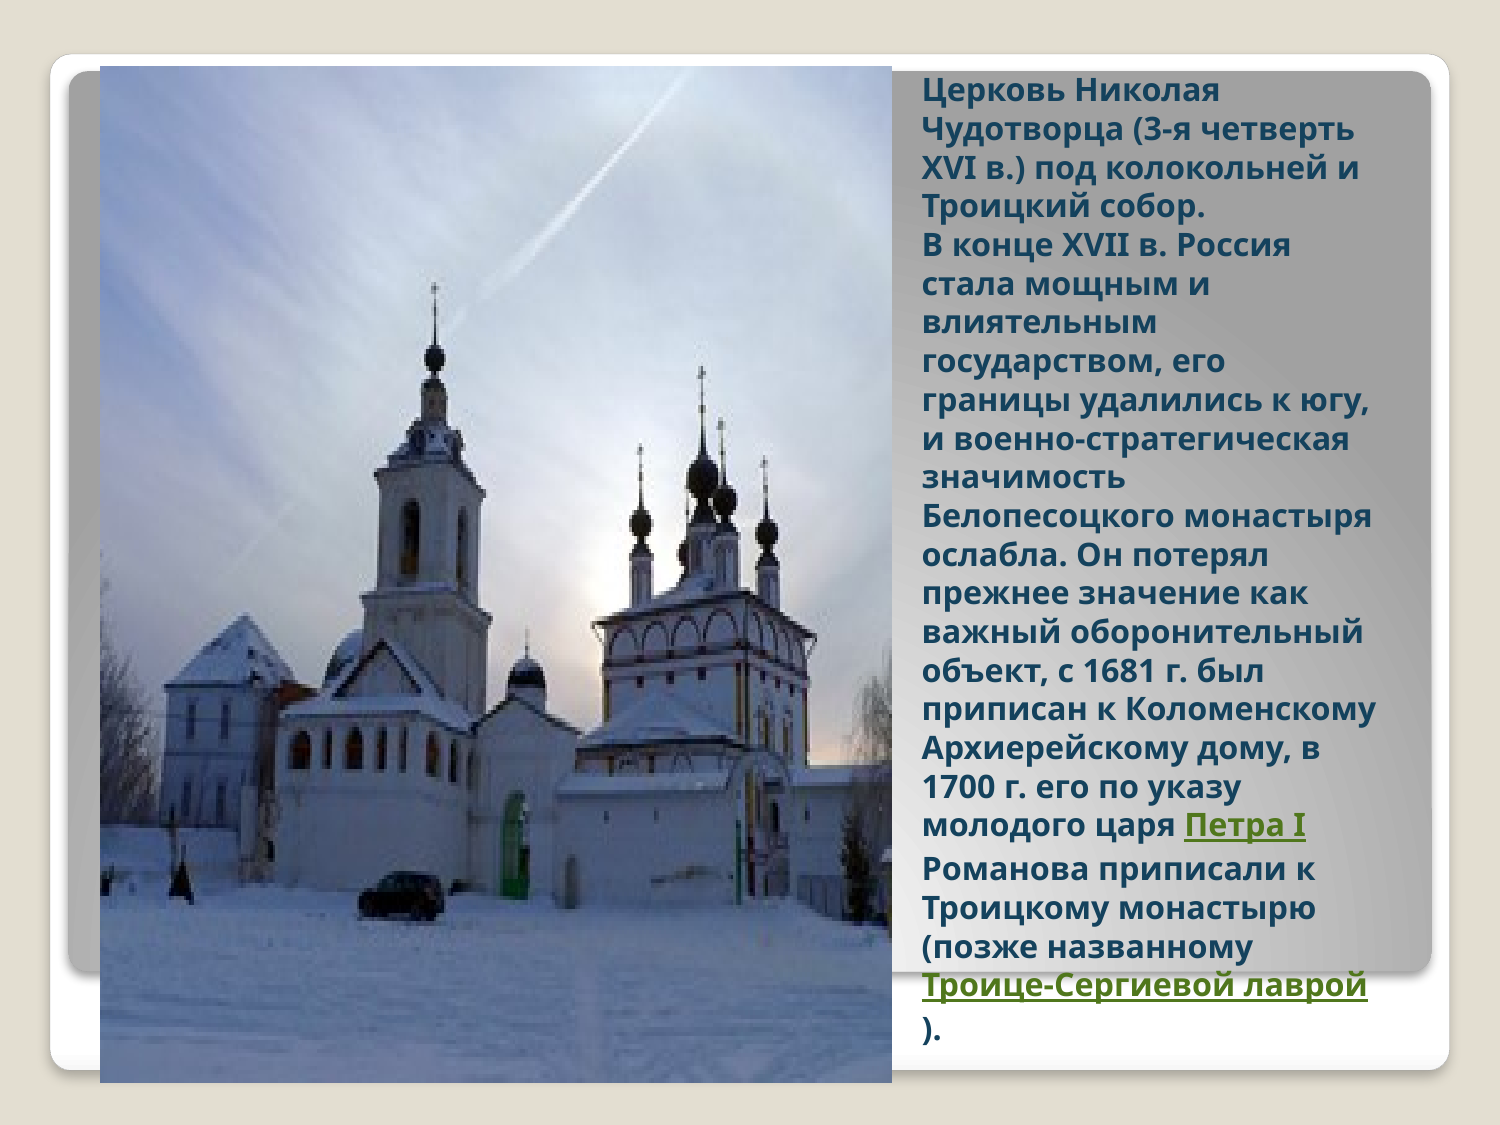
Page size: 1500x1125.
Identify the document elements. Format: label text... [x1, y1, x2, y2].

list Церковь Николая Чудотворца (3-я четверть XVI в.) под колокольней и Троицкий собор. В конце XVII в. Россия стала мощным и влиятельным государством, его границы удалились к югу, и военно-стратегическая значимость Белопесоцкого монастыря ослабла. Он потерял прежнее значение как важный оборонительный объект, с 1681 г. был приписан к Коломенскому Архиерейскому дому, в 1700 г. его по указу молодого царя Петра I Романова приписали к Троицкому монастырю (позже названному Троице-Сергиевой лаврой). [903, 54, 1400, 1059]
picture [100, 66, 892, 1083]
